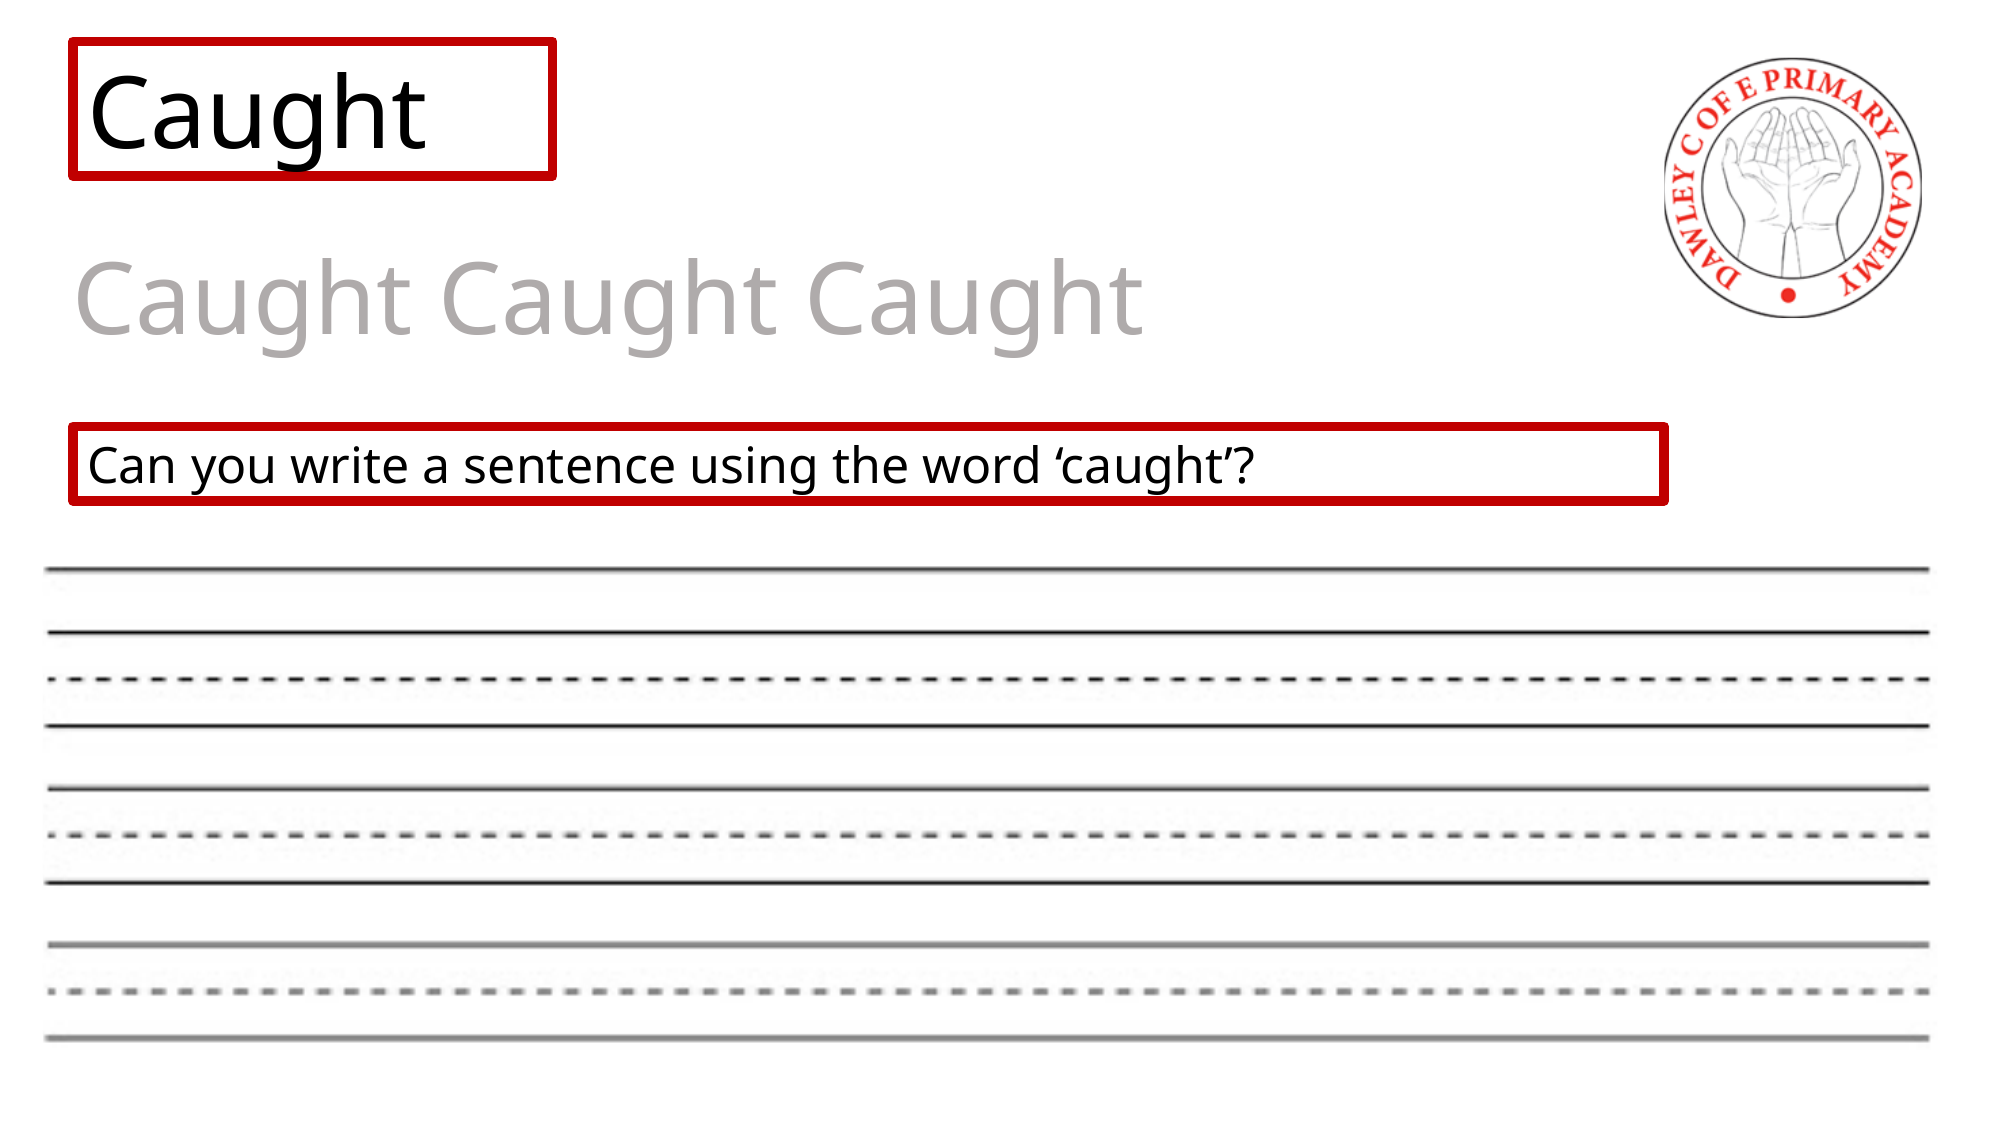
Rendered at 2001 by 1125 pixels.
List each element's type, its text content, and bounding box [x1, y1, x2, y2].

picture [42, 544, 1938, 1079]
text_box Can you write a sentence using the word ‘caught’? [72, 426, 1665, 502]
text_box Caught [72, 41, 553, 177]
picture [1664, 38, 1938, 342]
text_box Caught Caught Caught [57, 227, 1650, 363]
